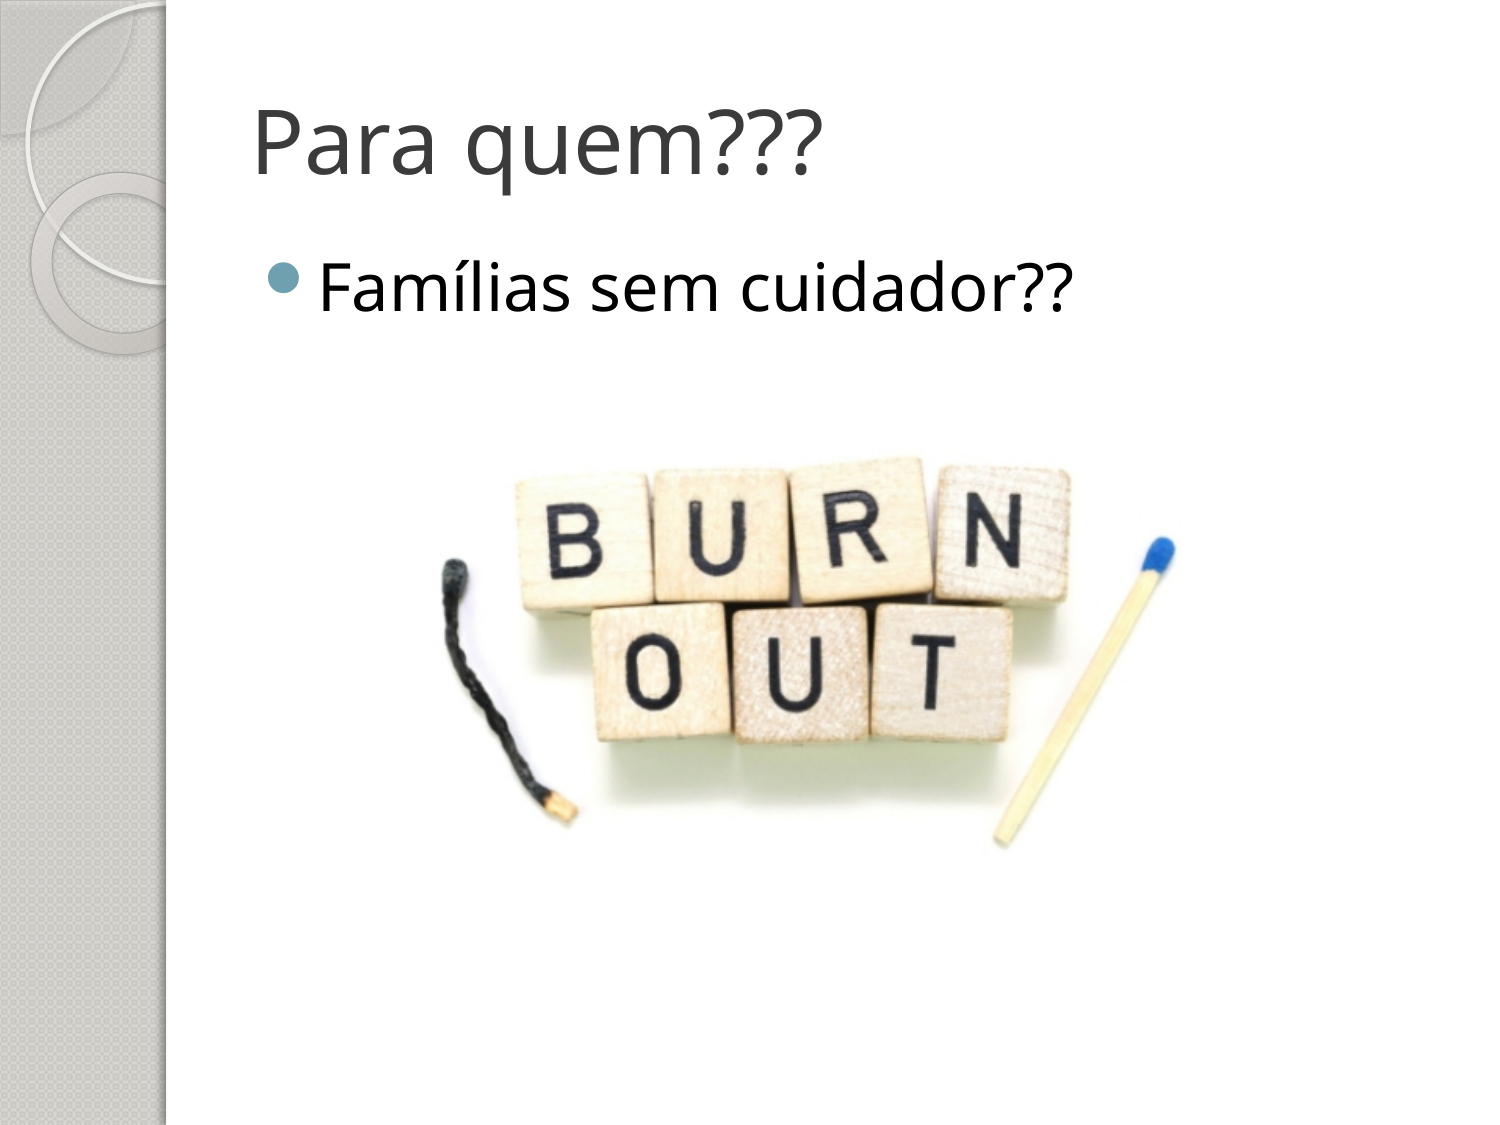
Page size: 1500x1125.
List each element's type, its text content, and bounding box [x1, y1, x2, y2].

title Para quem??? [235, 45, 1466, 233]
list Famílias sem cuidador?? [235, 237, 1466, 1025]
picture [421, 445, 1188, 860]
